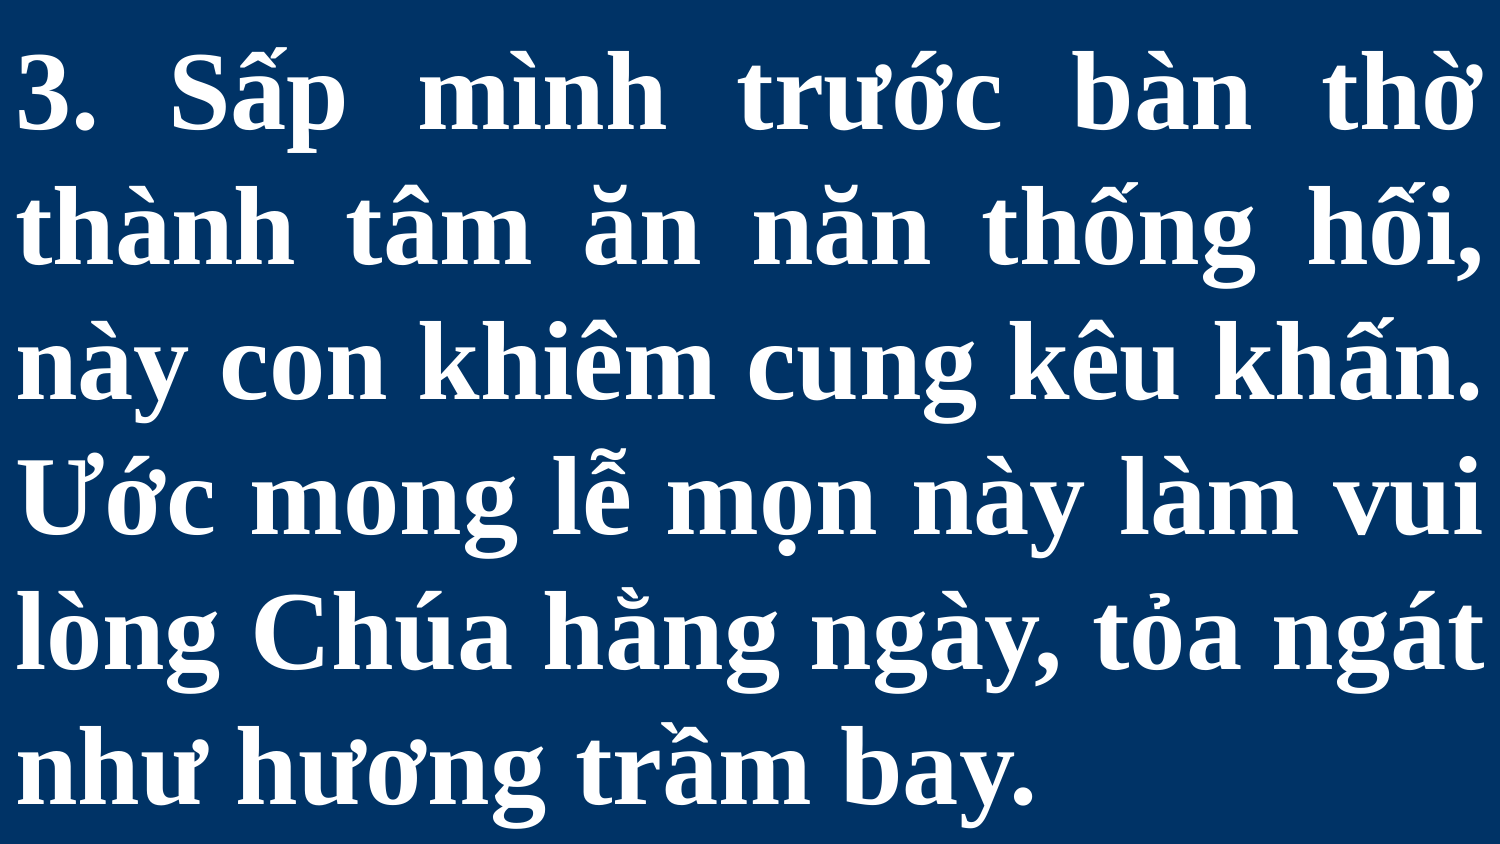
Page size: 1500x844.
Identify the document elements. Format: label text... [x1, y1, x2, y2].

title 3. Sấp mình trước bàn thờ thành tâm ăn năn thống hối, này con khiêm cung kêu khấn. Ước mong lễ mọn này làm vui lòng Chúa hằng ngày, tỏa ngát như hương trầm bay. [0, 0, 1500, 844]
